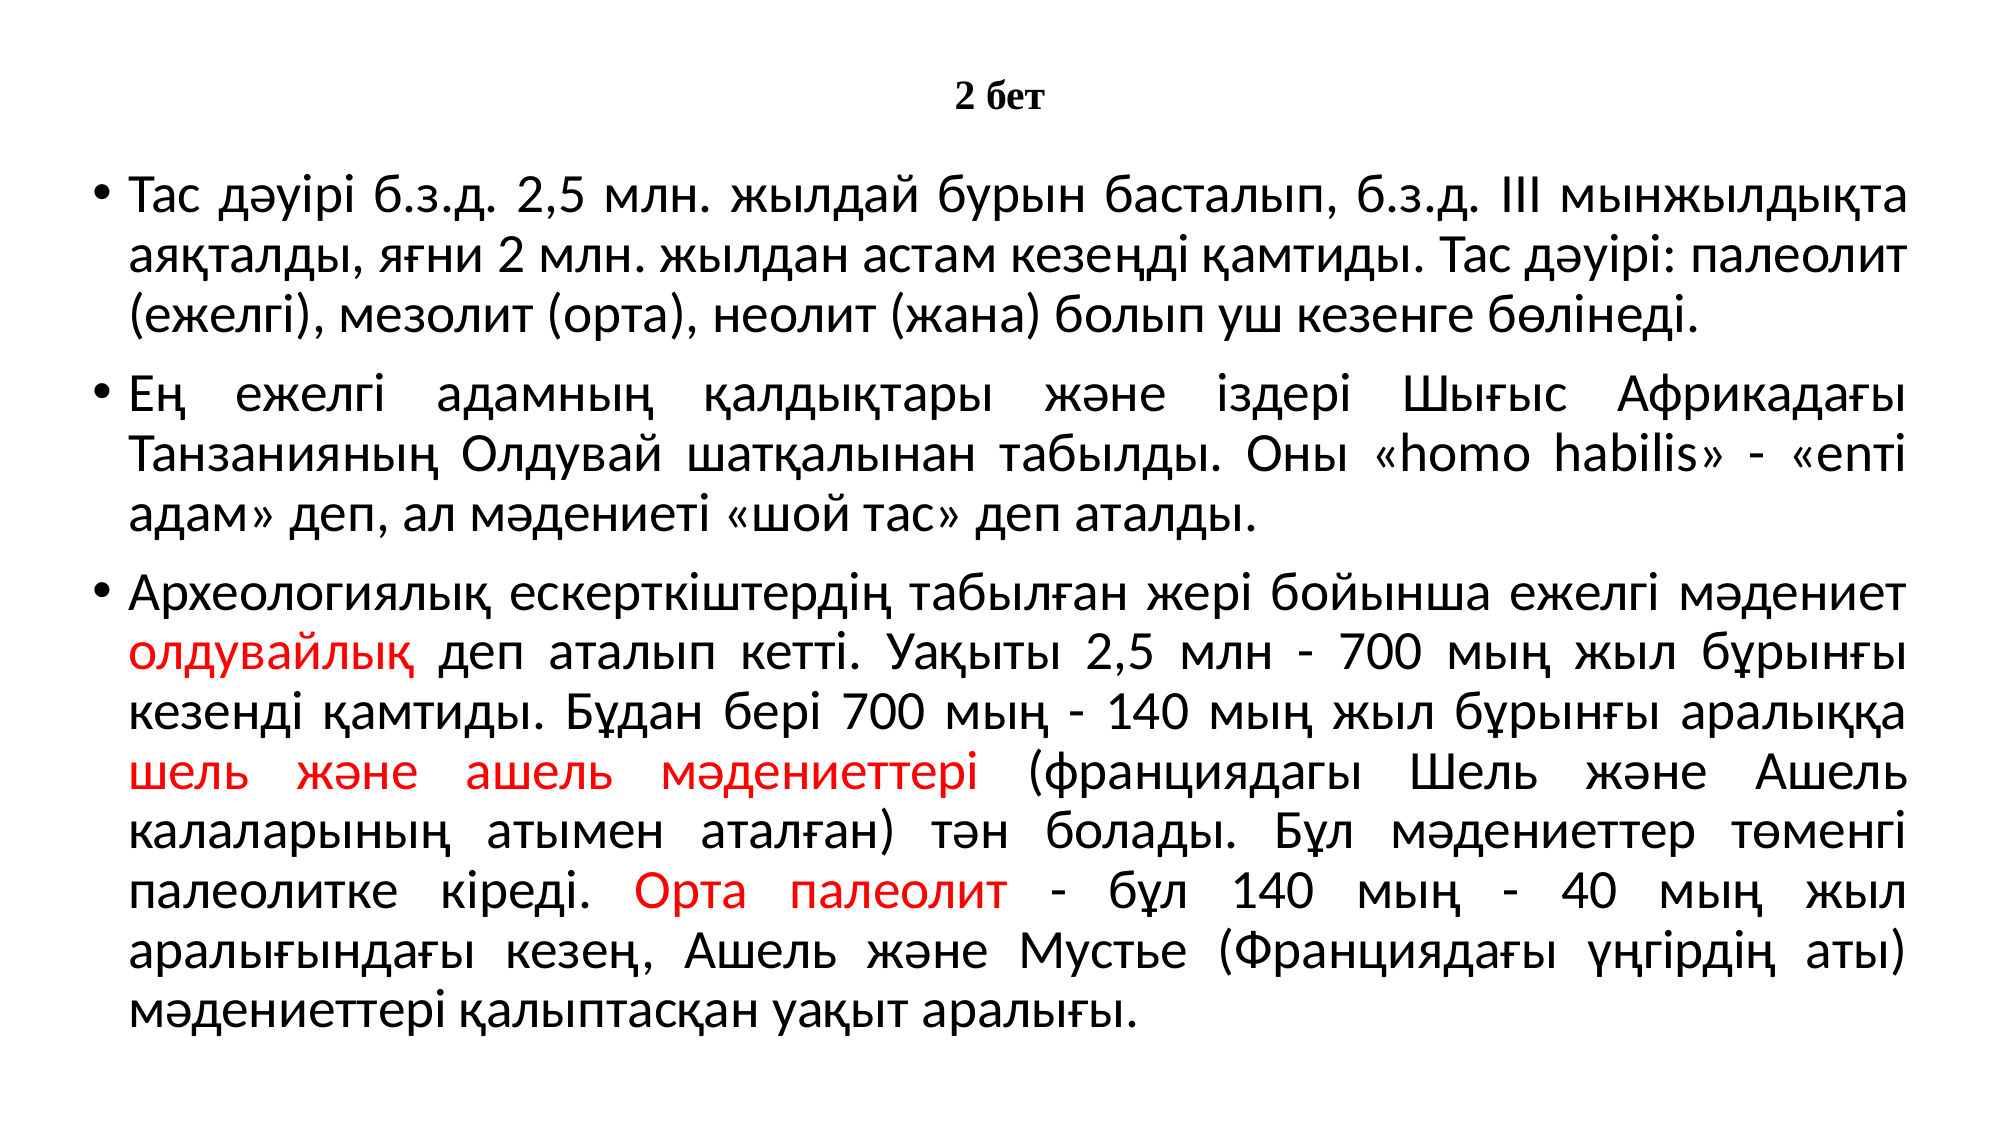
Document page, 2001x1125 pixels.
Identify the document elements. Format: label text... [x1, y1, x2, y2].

list Тас дәyipi б.з.д. 2,5 млн. жылдай бурын басталып, б.з.д. ІІІ мынжылдықта аяқталды, яғни 2 млн. жылдан астам кезеңді қамтиды. Тас дәyipi: палеолит (ежелгі), мезолит (орта), неолит (жана) болып уш кезенге бөлінеді. Ең ежелгі адамның қалдықтары және іздері Шығыс Африкадағы Танзанияның Олдувай шатқалынан табылды. Оны «homo habilis» - «enті адам» деп, ал мәдениеті «шой тас» деп аталды. Археологиялық ескерткіштердің табылған жері бойынша ежелгі мәдениет олдувайлық деп аталып кетті. Уақыты 2,5 млн - 700 мың жыл бұрынғы кезенді қамтиды. Бұдан бepi 700 мың - 140 мың жыл бұрынғы аралыққа шель және ашель мәдениеттері (франциядагы Шель және Ашель калаларының атымен аталған) тән болады. Бұл мәдениеттер төменгі палеолитке кіреді. Орта палеолит - бұл 140 мың - 40 мың жыл аралығындағы кезең, Ашель және Мустье (Франциядағы үңгірдің аты) мәдениеттері қалыптасқан уақыт аралығы. [77, 157, 1925, 1100]
title 2 бет [137, 59, 1863, 132]
